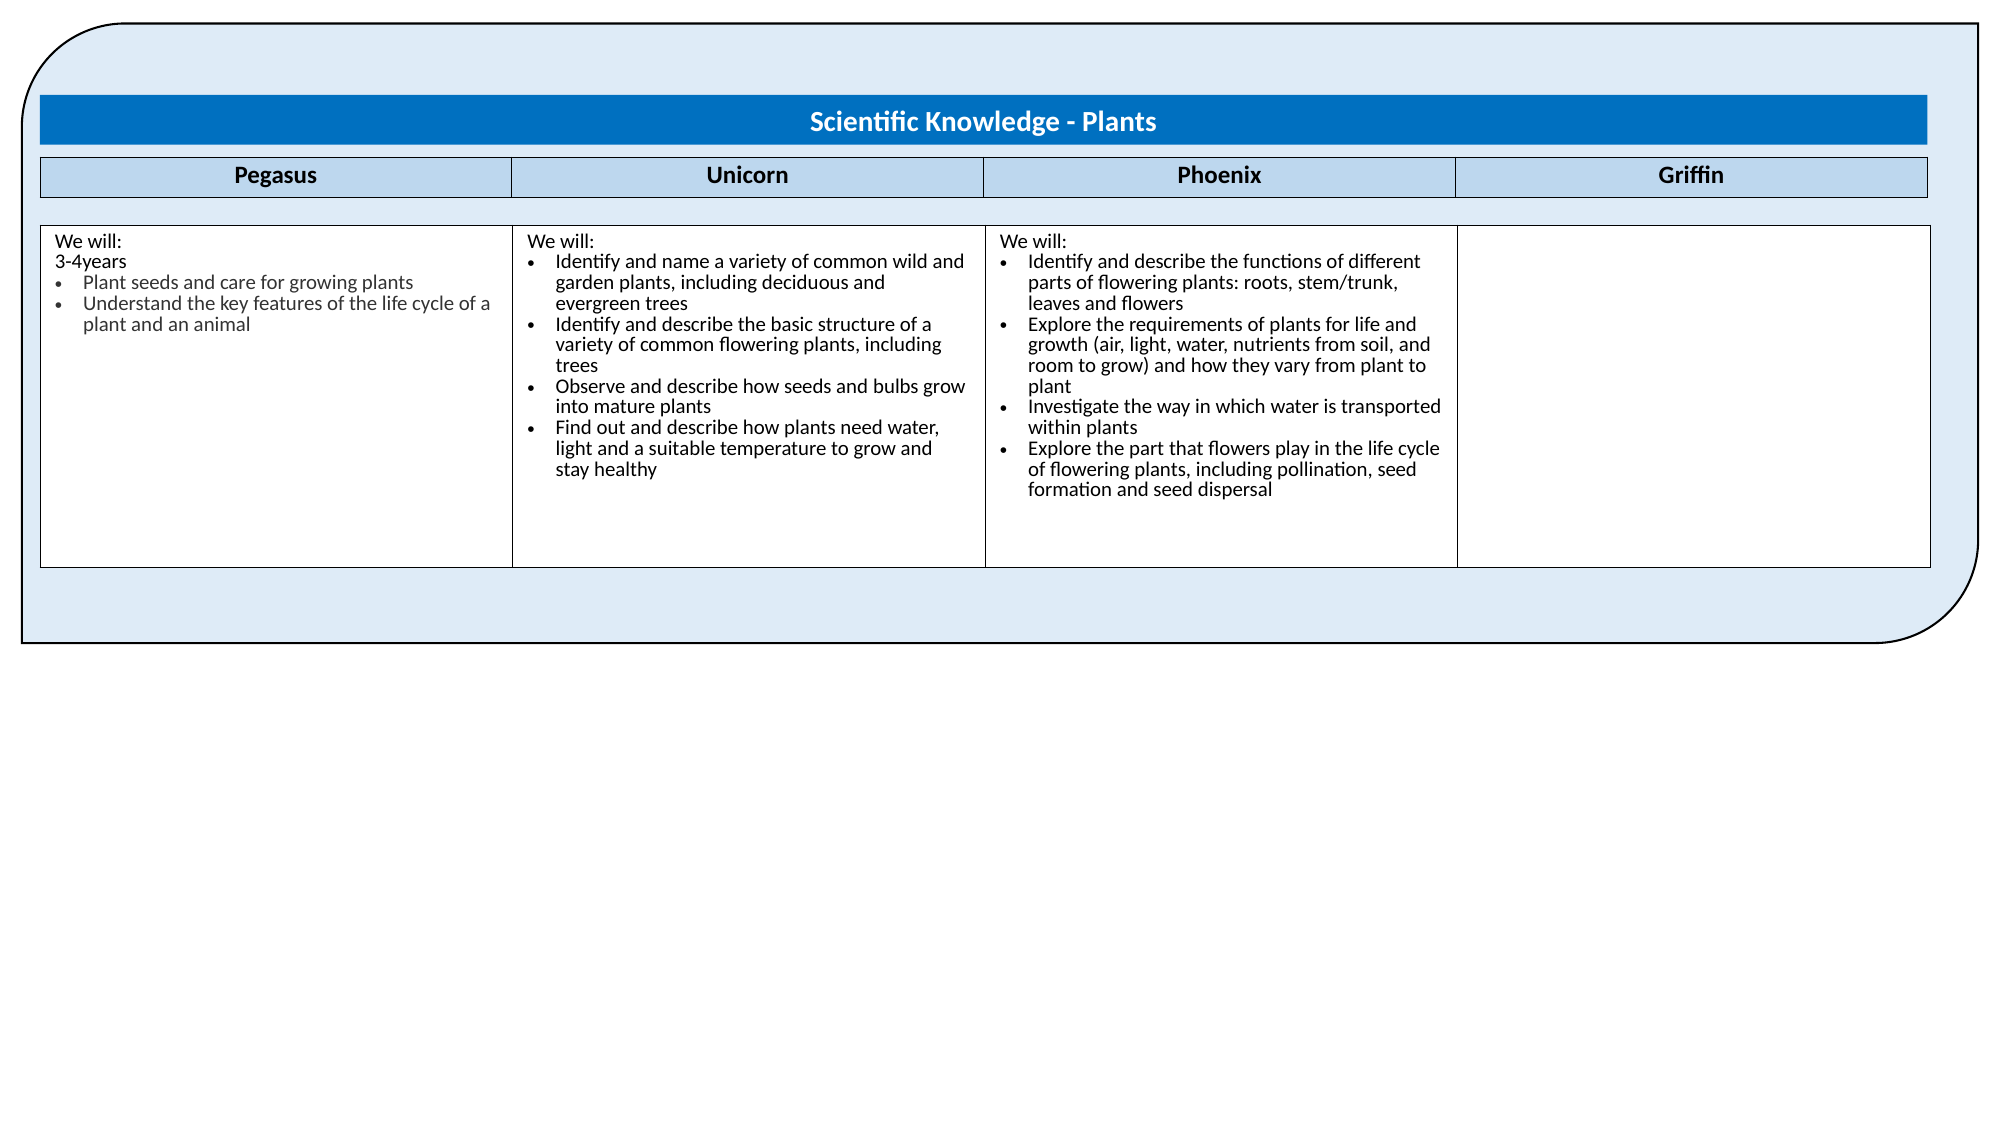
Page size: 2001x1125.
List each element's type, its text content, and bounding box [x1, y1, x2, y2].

table_header Pegasus [41, 158, 511, 197]
table_header We will: Identify and describe the functions of different parts of flowering plants: roots, stem/trunk, leaves and flowers Explore the requirements of plants for life and growth (air, light, water, nutrients from soil, and room to grow) and how they vary from plant to plant Investigate the way in which water is transported within plants Explore the part that flowers play in the life cycle of flowering plants, including pollination, seed formation and seed dispersal [986, 226, 1457, 567]
table_header [1458, 226, 1930, 567]
text_box [20, 22, 1980, 645]
table_header We will: 3-4years Plant seeds and care for growing plants Understand the key features of the life cycle of a plant and an animal [41, 226, 512, 567]
table_header Griffin [1456, 158, 1927, 197]
table_header We will: Identify and name a variety of common wild and garden plants, including deciduous and evergreen trees Identify and describe the basic structure of a variety of common flowering plants, including trees Observe and describe how seeds and bulbs grow into mature plants Find out and describe how plants need water, light and a suitable temperature to grow and stay healthy [513, 226, 985, 567]
text_box Scientific Knowledge - Plants [39, 94, 1928, 145]
table_header Phoenix [984, 158, 1455, 197]
table_header Unicorn [512, 158, 983, 197]
